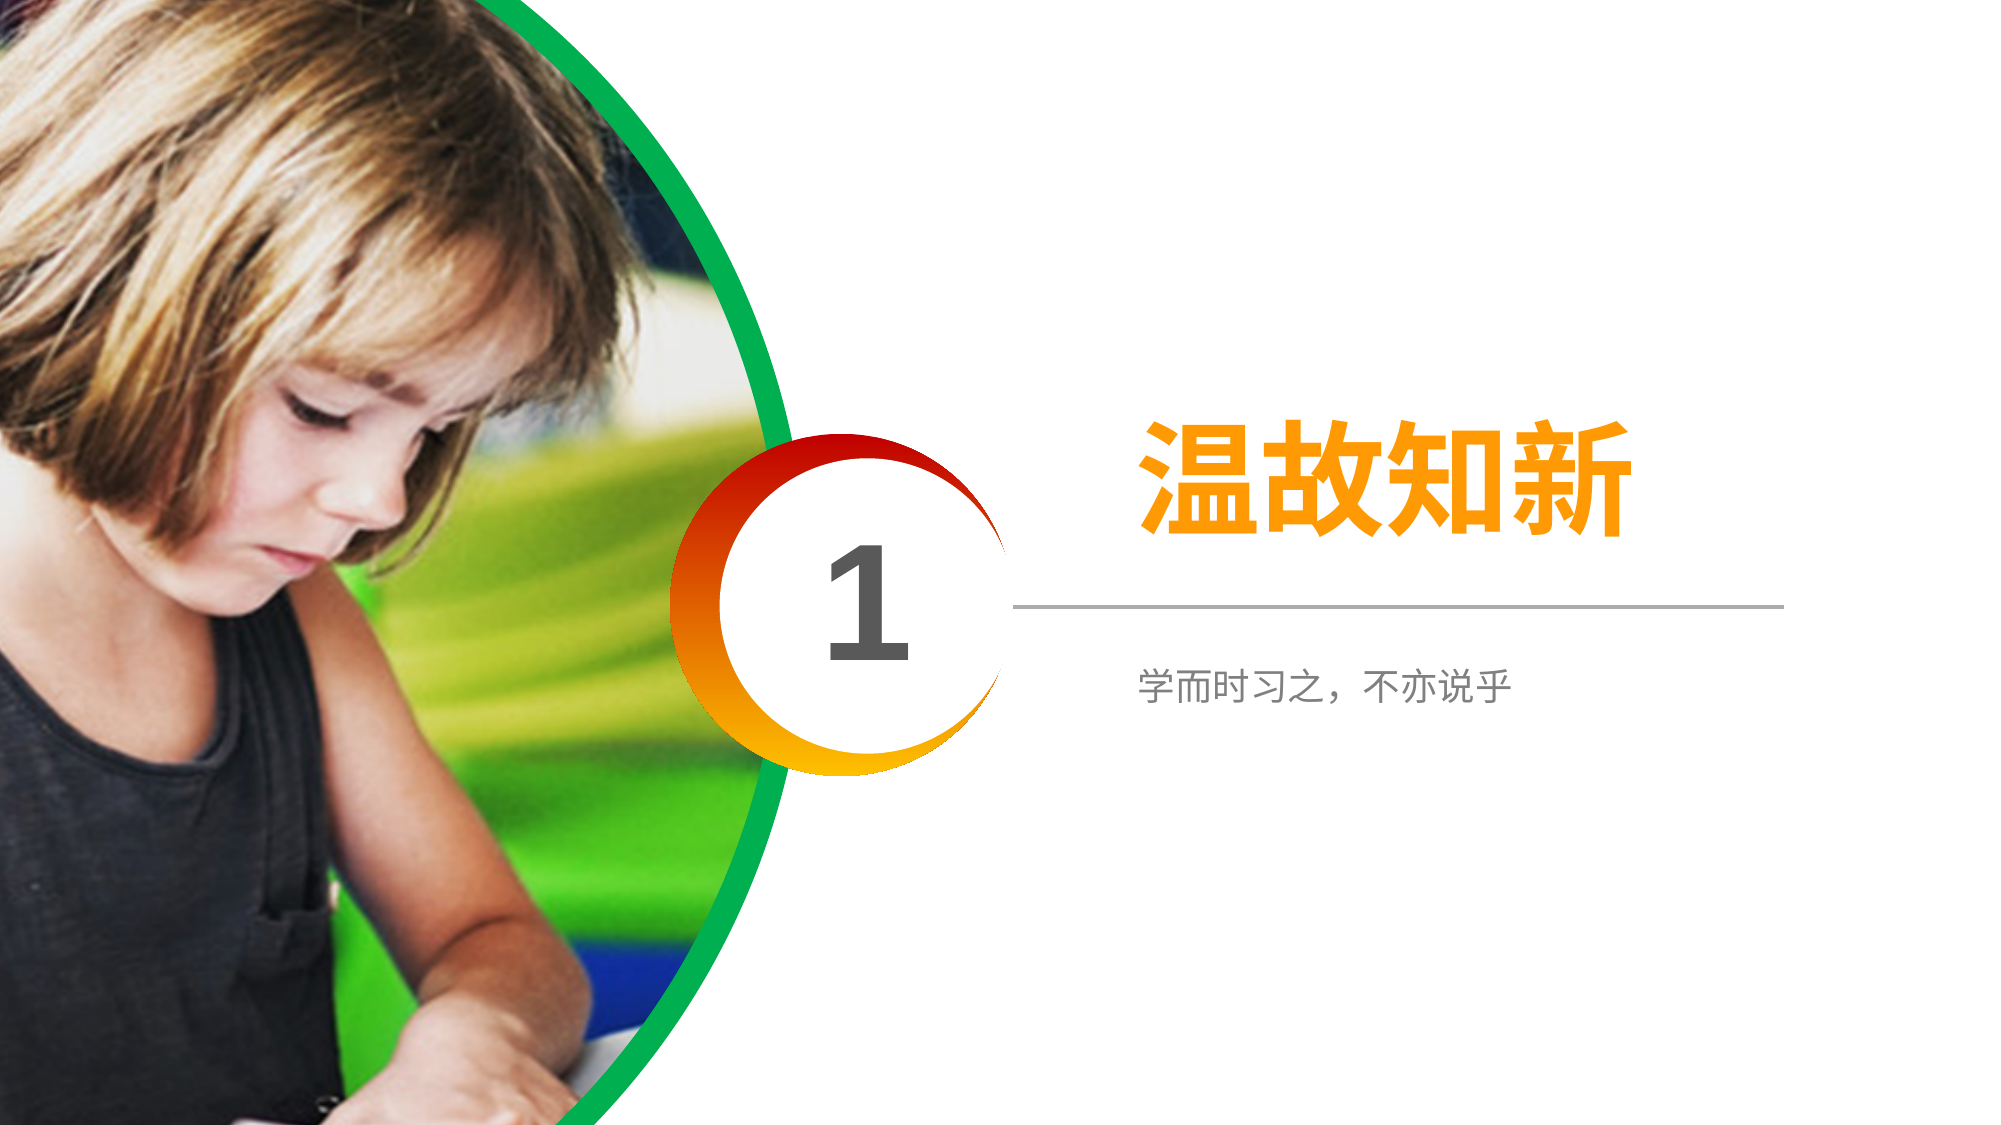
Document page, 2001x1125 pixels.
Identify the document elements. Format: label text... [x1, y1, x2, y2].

text_box 学而时习之，不亦说乎 [1122, 632, 1806, 716]
text_box [0, 0, 780, 1125]
text_box 03 [669, 432, 1001, 778]
text_box 温故知新 [1075, 410, 1696, 561]
text_box 1 [718, 457, 1016, 755]
